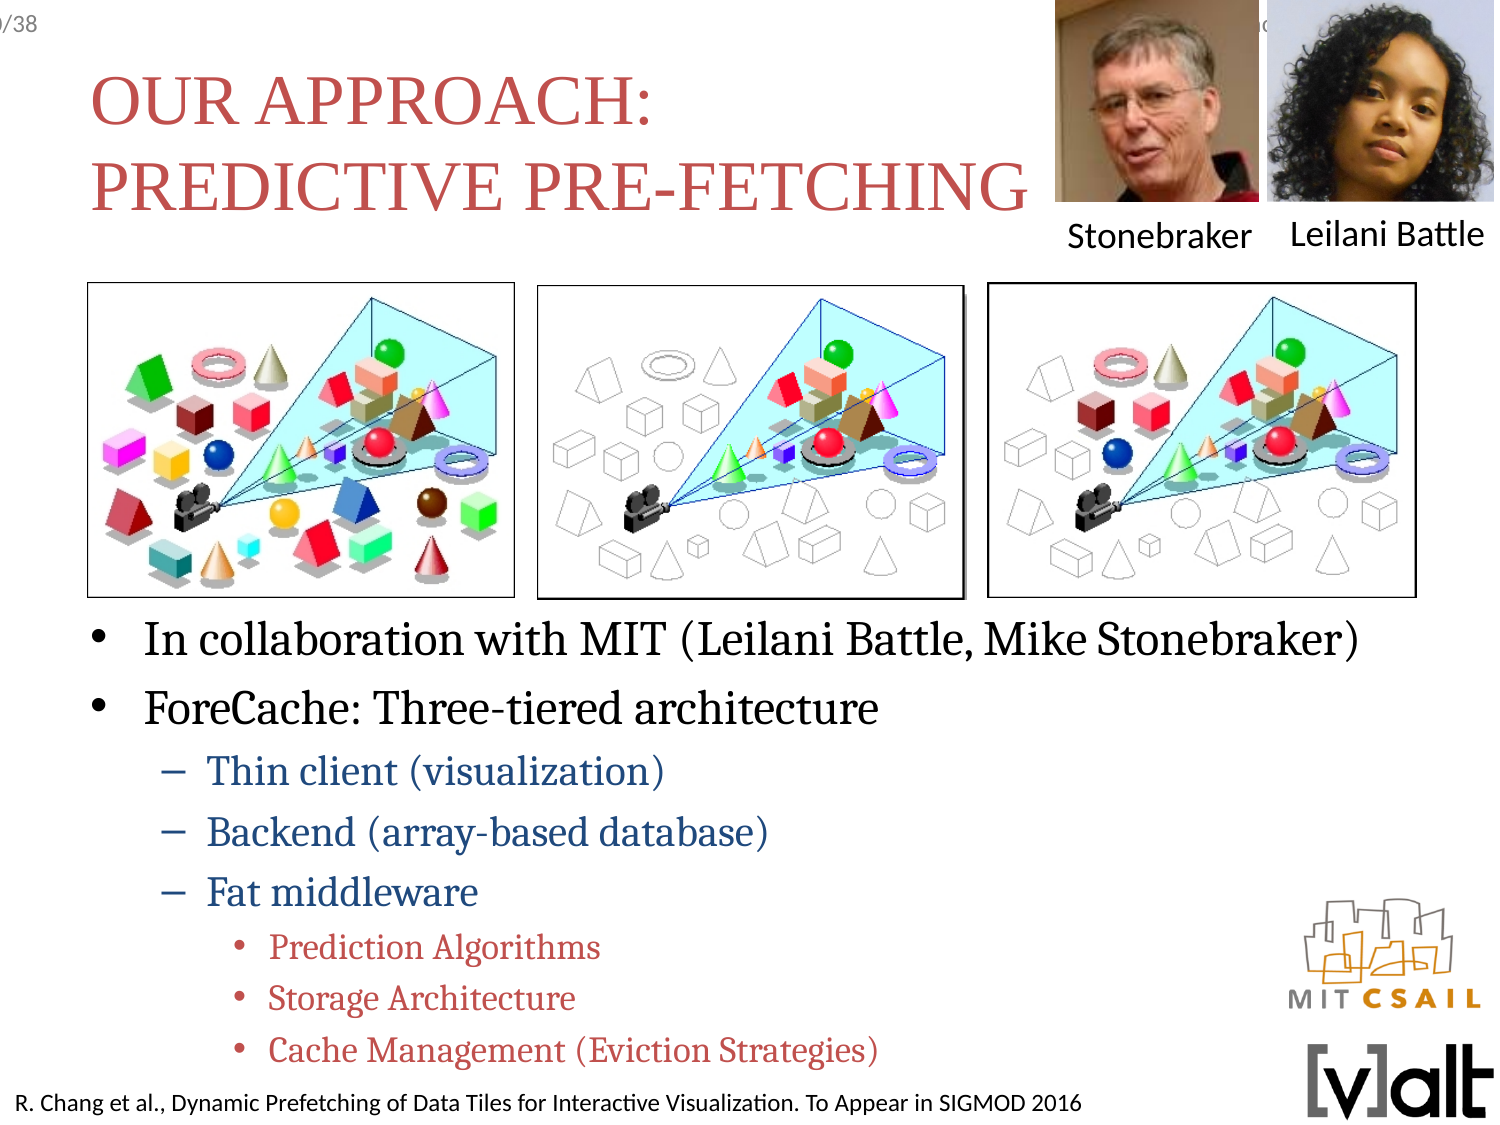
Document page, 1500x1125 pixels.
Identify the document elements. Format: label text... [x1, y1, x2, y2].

picture [1055, 0, 1259, 202]
text_box R. Chang et al., Dynamic Prefetching of Data Tiles for Interactive Visualization. To Appear in SIGMOD 2016 [0, 1079, 1400, 1125]
picture [1400, 1034, 1500, 1125]
title Our Approach: Predictive Pre-Fetching [75, 45, 1265, 233]
picture [1274, 887, 1494, 1022]
list In collaboration with MIT (Leilani Battle, Mike Stonebraker) ForeCache: Three-tiered architecture Thin client (visualization) Backend (array-based database) Fat middleware Prediction Algorithms Storage Architecture Cache Management (Eviction Strategies) [75, 598, 1425, 1088]
picture [987, 281, 1417, 598]
text_box Stonebraker [987, 233, 1268, 264]
picture [1267, 0, 1494, 226]
text_box Leilani Battle [1268, 201, 1500, 262]
picture [87, 282, 515, 598]
picture [537, 285, 967, 601]
